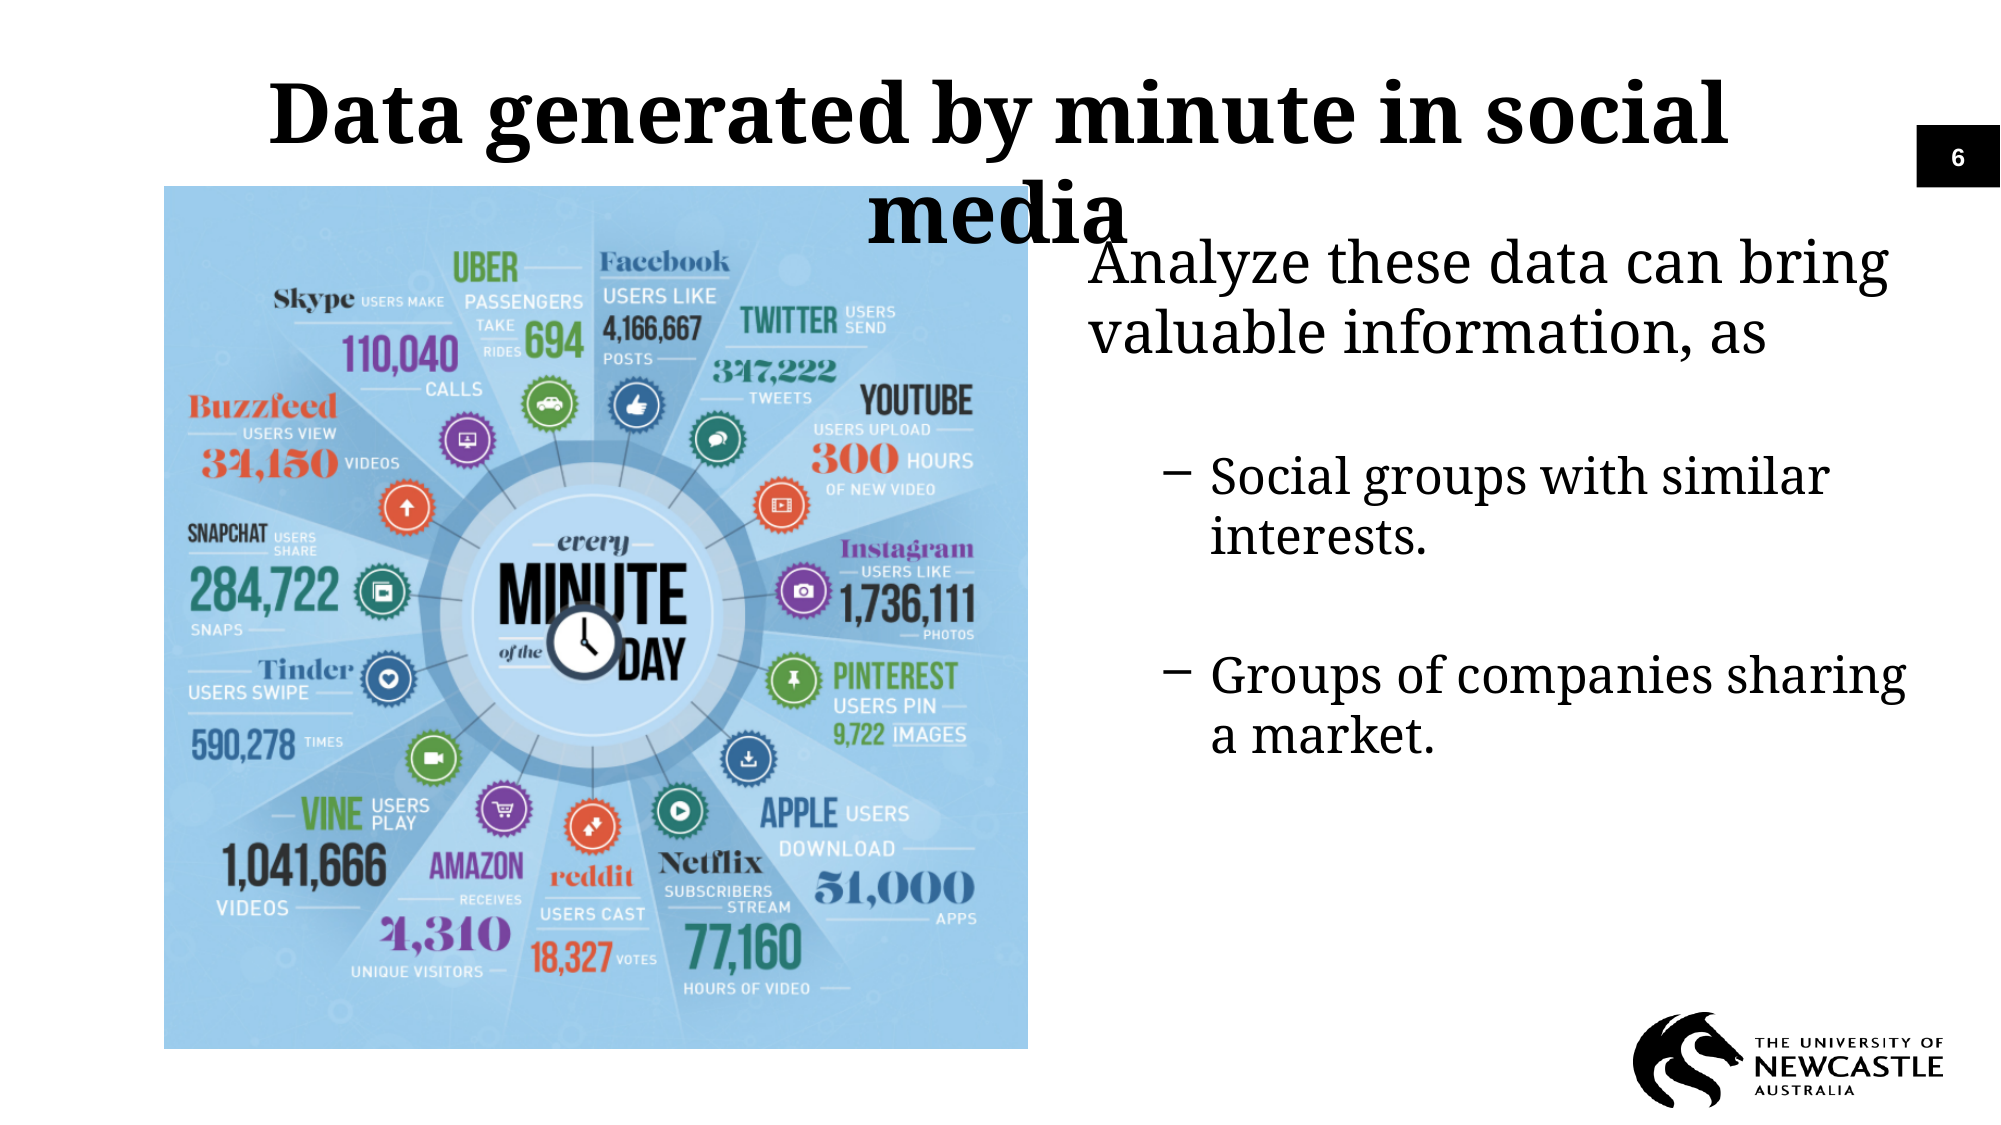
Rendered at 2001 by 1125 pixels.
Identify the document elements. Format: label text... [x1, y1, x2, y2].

picture [1633, 1012, 1943, 1108]
title Data generated by minute in social media [164, 60, 1834, 186]
list Analyze these data can bring valuable information, as Social groups with similar interests. Groups of companies sharing a market. [1088, 224, 1917, 988]
slide_number 6 [1916, 124, 2000, 188]
picture [164, 185, 1028, 1049]
